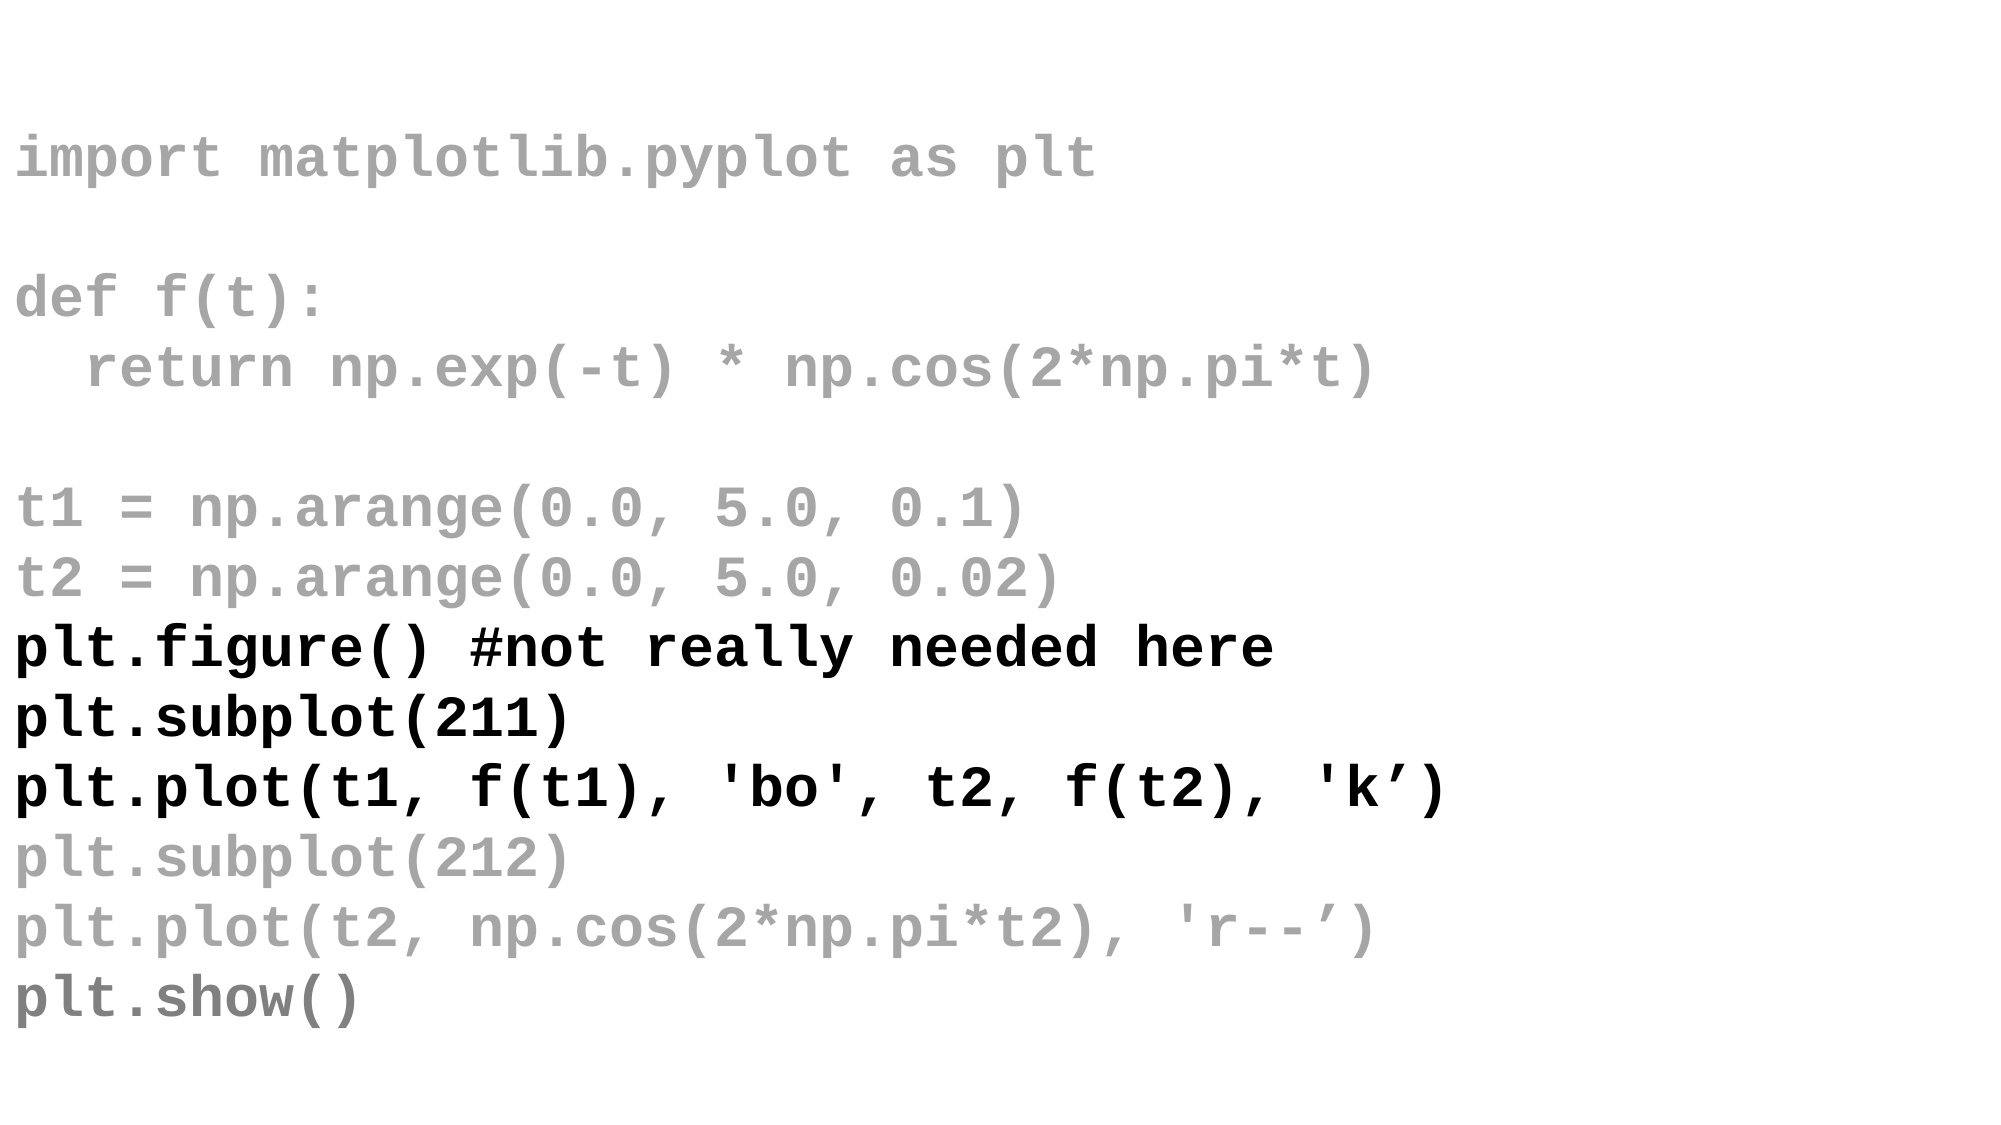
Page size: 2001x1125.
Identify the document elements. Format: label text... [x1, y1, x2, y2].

text_box import matplotlib.pyplot as plt def f(t): return np.exp(-t) * np.cos(2*np.pi*t) t1 = np.arange(0.0, 5.0, 0.1) t2 = np.arange(0.0, 5.0, 0.02) plt.figure() #not really needed here plt.subplot(211) plt.plot(t1, f(t1), 'bo', t2, f(t2), 'k’) plt.subplot(212) plt.plot(t2, np.cos(2*np.pi*t2), 'r--’) plt.show() [0, 111, 2000, 1036]
